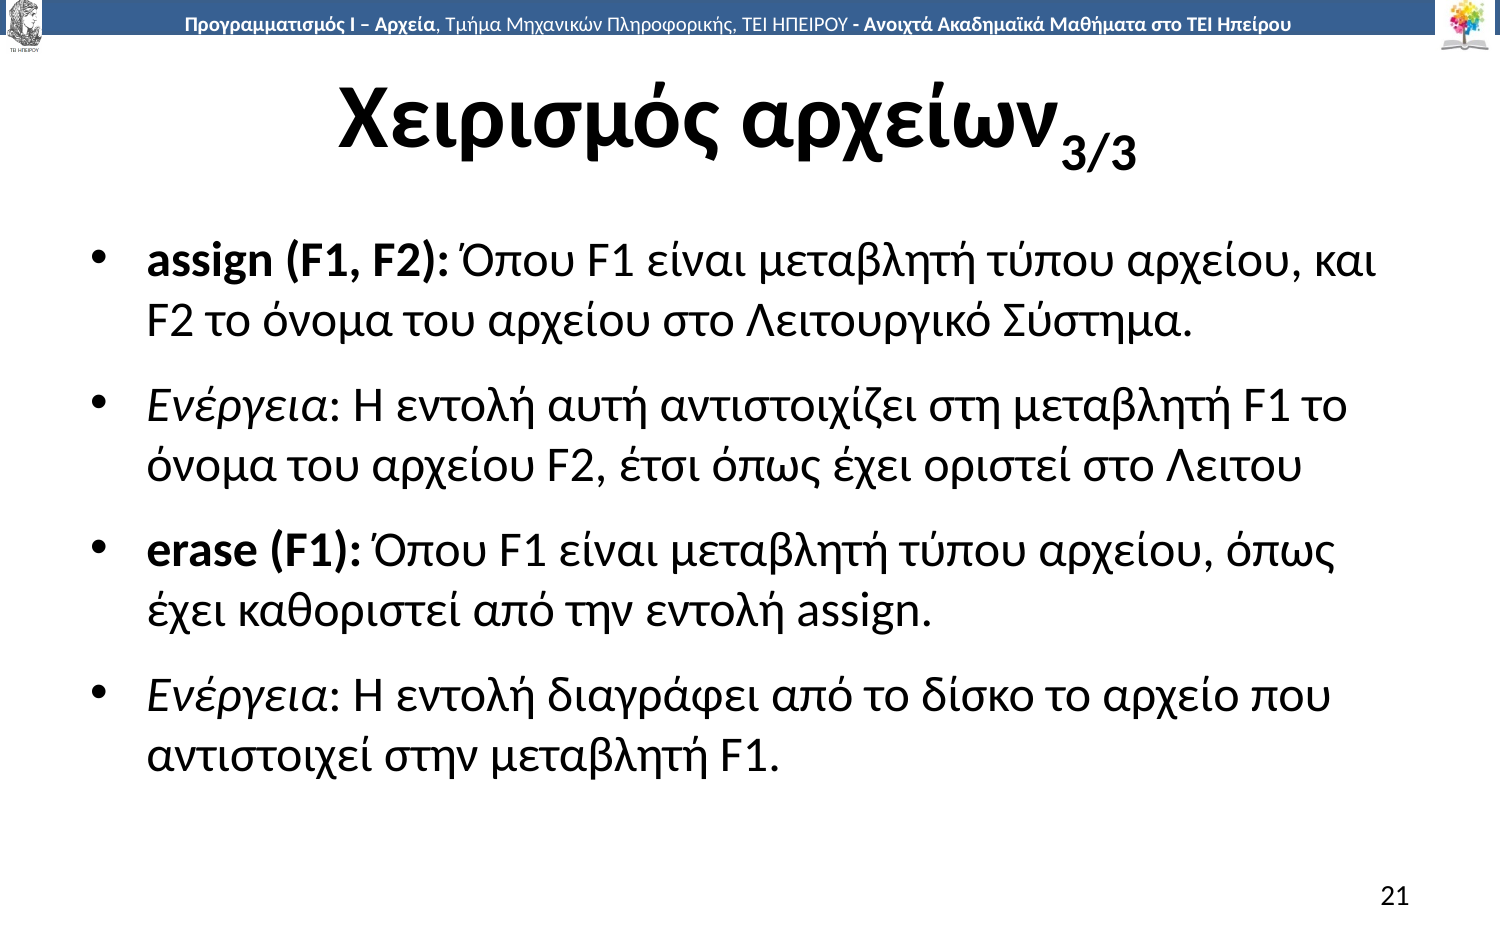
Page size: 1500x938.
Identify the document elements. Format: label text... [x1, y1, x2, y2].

picture [1435, 0, 1495, 52]
title Χειρισμός αρχείων3/3 [29, 40, 1447, 197]
list assign (F1, F2): Όπου F1 είναι μεταβλητή τύπου αρχείου, και F2 το όνομα του αρχείου στο Λειτουργικό Σύστημα. Ενέργεια: Η εντολή αυτή αντιστοιχίζει στη μεταβλητή F1 το όνομα του αρχείου F2, έτσι όπως έχει οριστεί στο Λειτου erase (F1): Όπου F1 είναι μεταβλητή τύπου αρχείου, όπως έχει καθοριστεί από την εντολή assign. Ενέργεια: Η εντολή διαγράφει από το δίσκο το αρχείο που αντιστοιχεί στην μεταβλητή F1. [75, 218, 1425, 838]
picture [6, 0, 42, 54]
slide_number 21 [1074, 868, 1425, 919]
